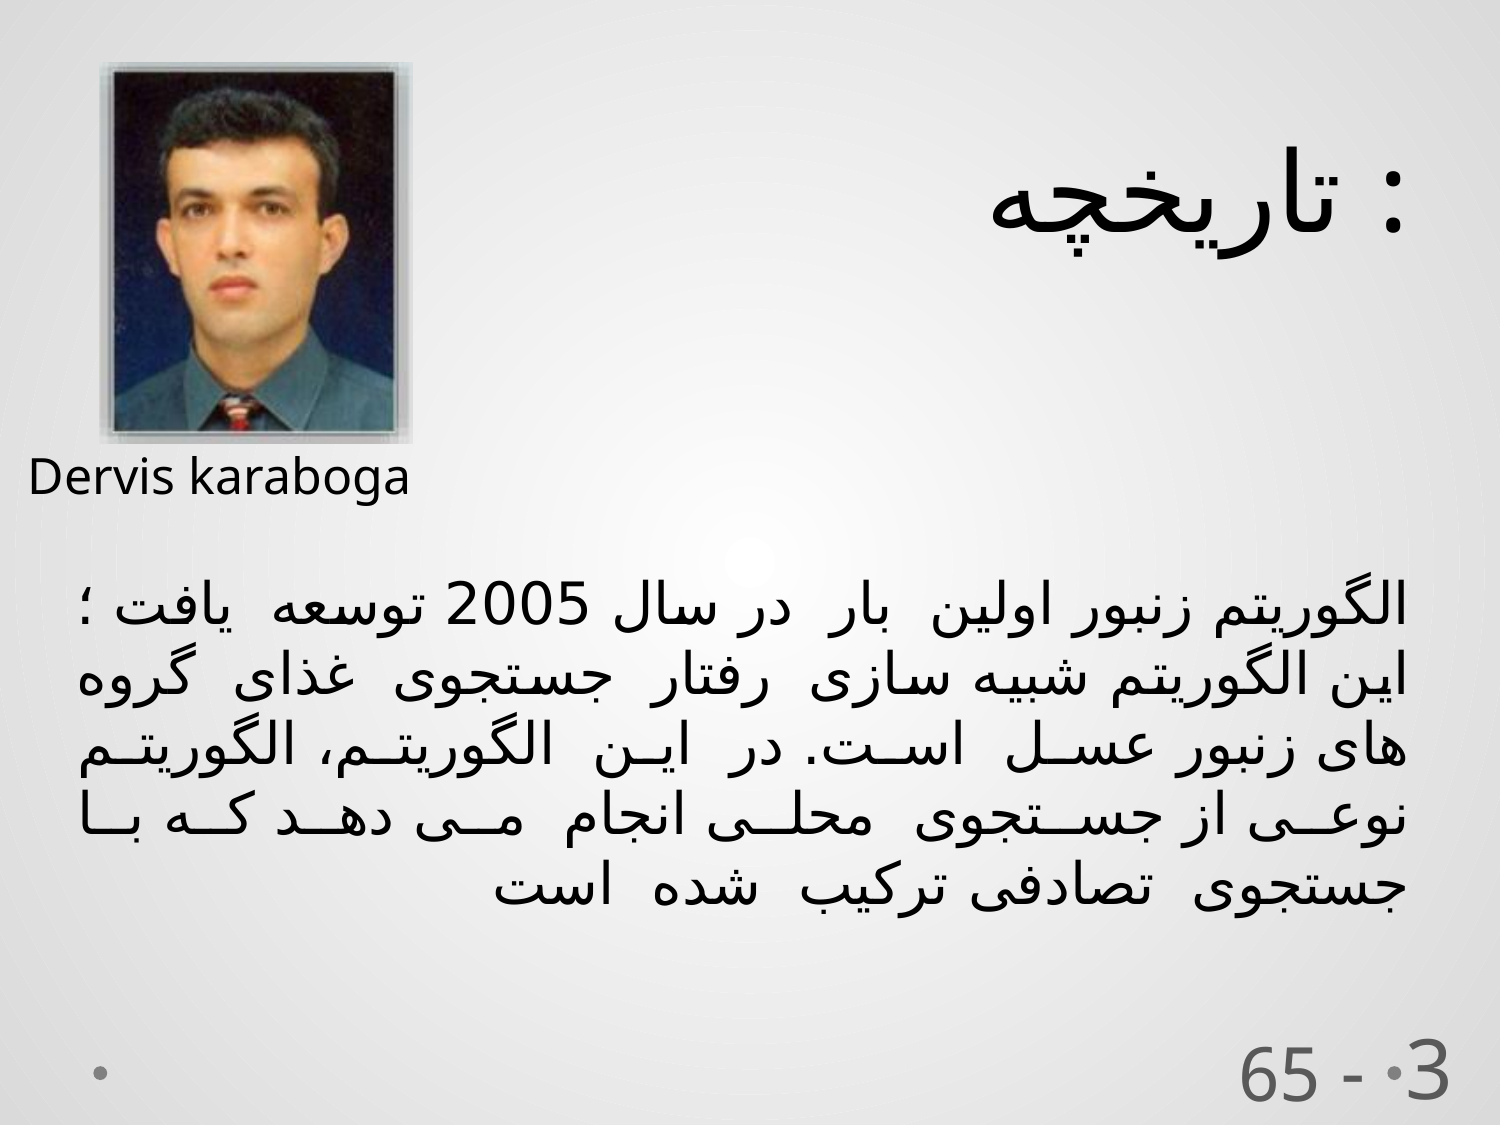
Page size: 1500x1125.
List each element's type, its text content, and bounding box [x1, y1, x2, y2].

text_box Dervis karaboga [13, 437, 526, 512]
slide_number 3 [1401, 1042, 1494, 1103]
text_box الگوریتم زنبور اولین بار در سال 2005 توسعه یافت ؛ این الگوریتم شبیه سازی رفتار جستجوی غذای گروه های زنبور عسل است. در این الگوریتم، الگوریتم نوعی از جستجوی محلی انجام می دهد که با جستجوی تصادفی ترکیب شده است [62, 558, 1425, 924]
title تاریخچه : [743, 62, 1425, 263]
text_box - 65 [1050, 1018, 1400, 1124]
picture [99, 62, 413, 444]
